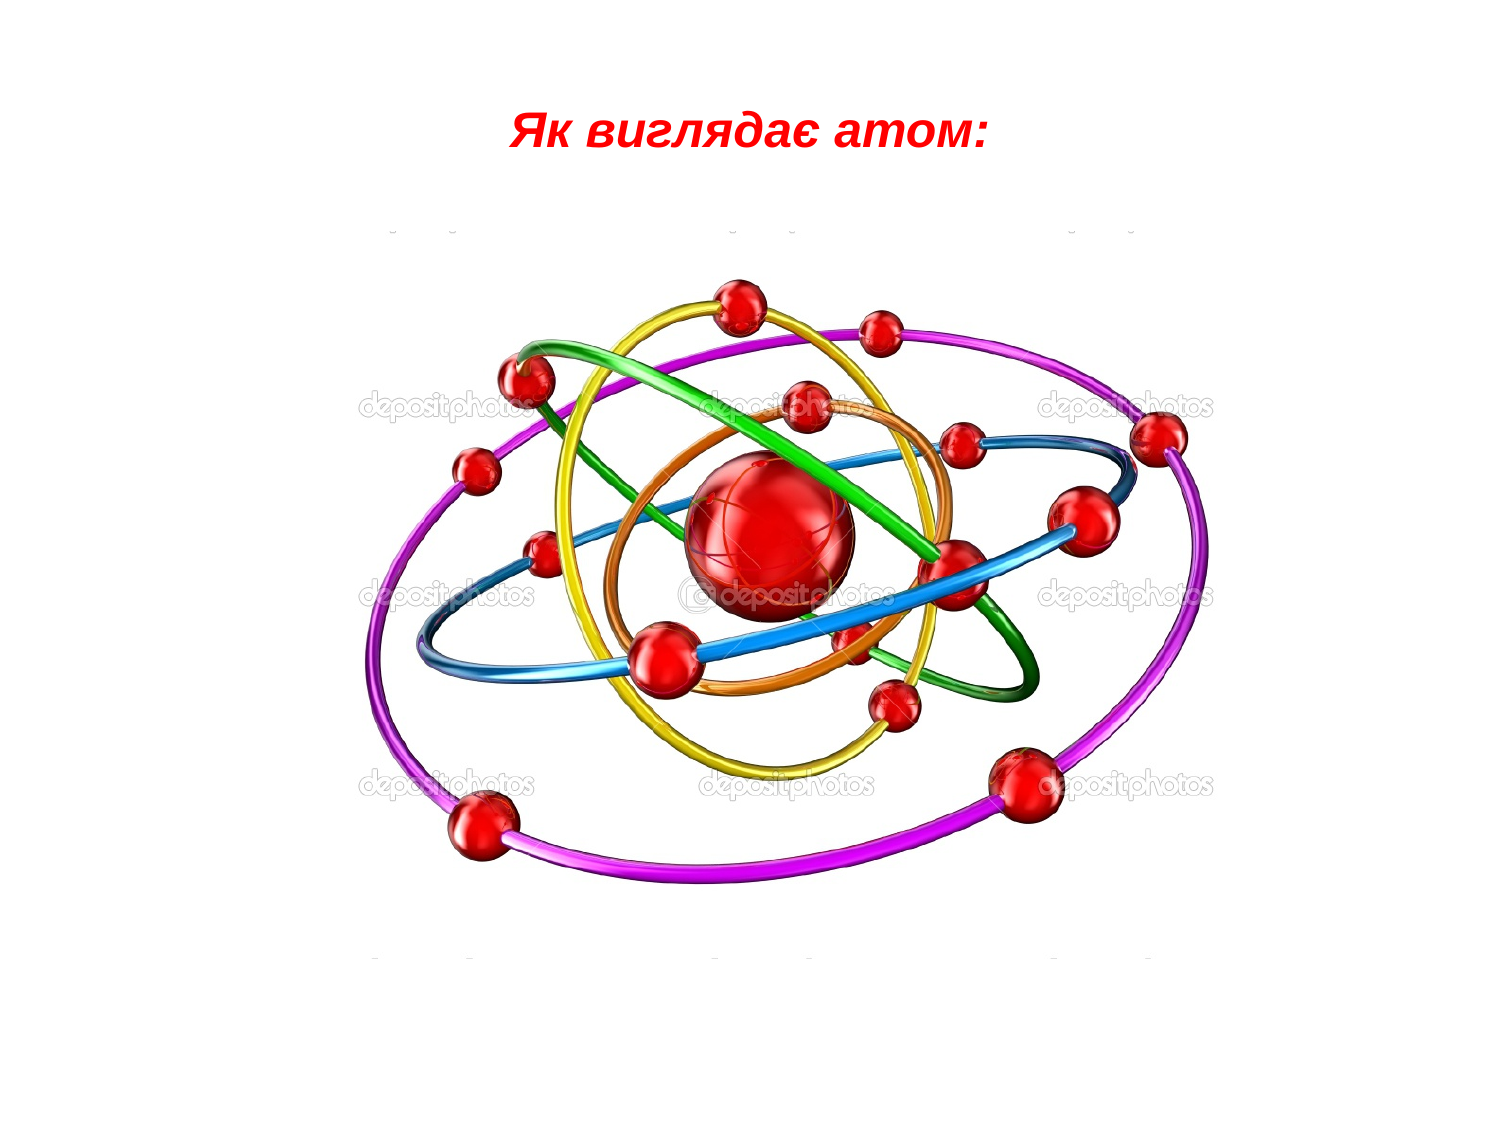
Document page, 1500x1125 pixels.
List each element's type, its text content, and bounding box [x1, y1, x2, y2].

text_box ЯК ВИГЛЯДАЄ АТОМ: Як виглядає атом: [483, 0, 1017, 165]
picture [300, 231, 1270, 959]
